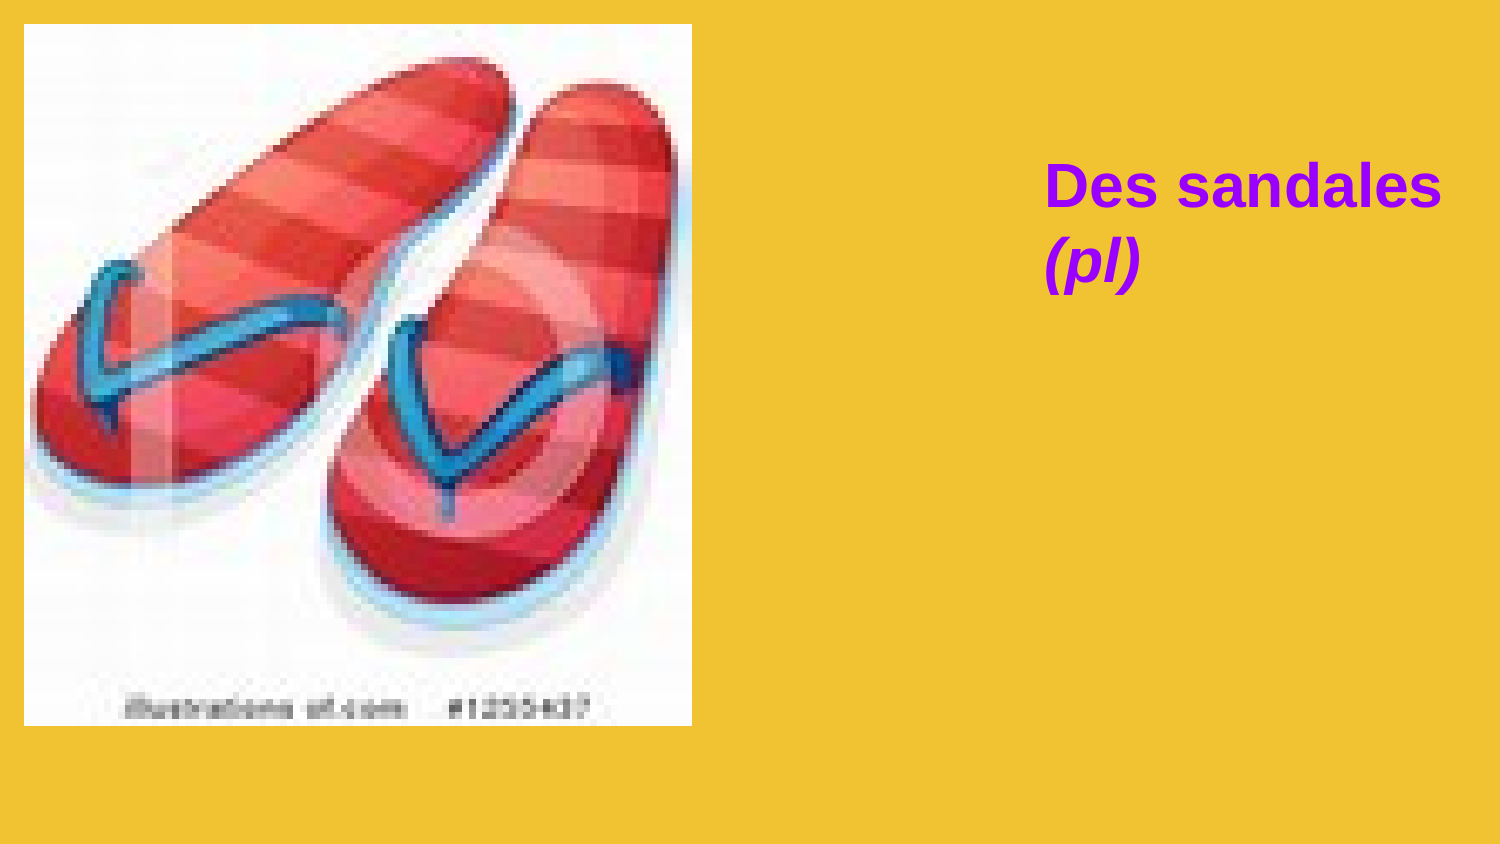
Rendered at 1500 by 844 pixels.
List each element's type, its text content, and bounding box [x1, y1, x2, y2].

text_box Des sandales (pl) [1029, 130, 1481, 270]
picture [24, 24, 692, 726]
